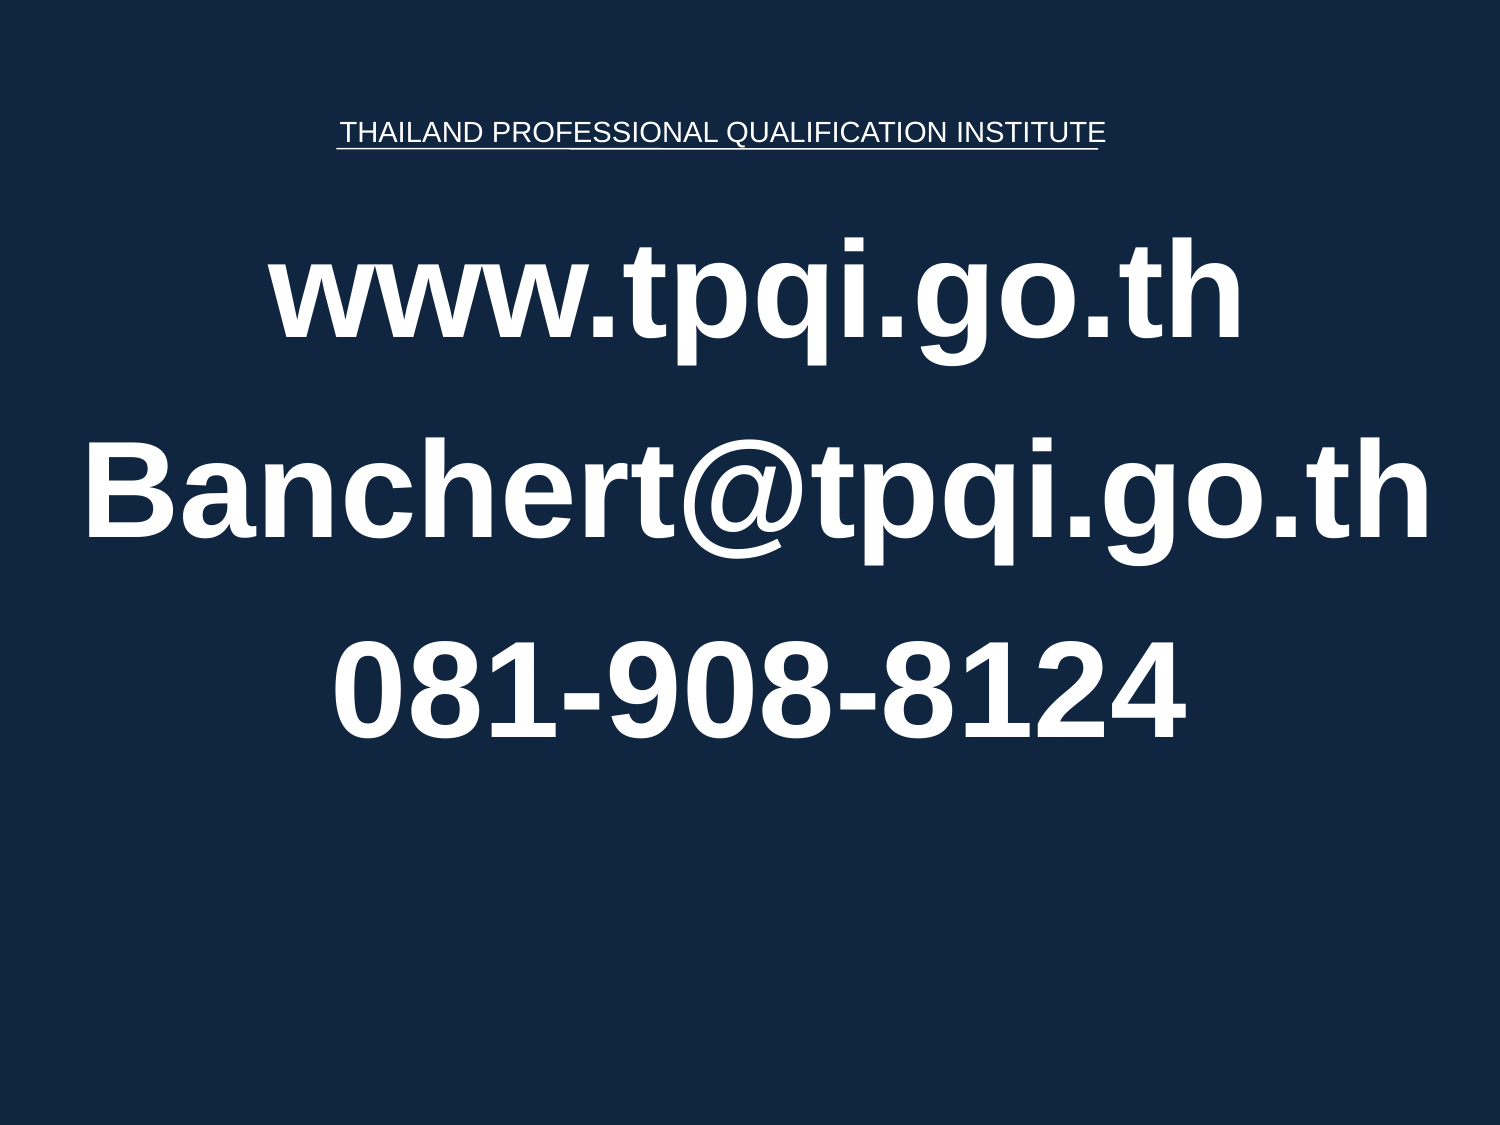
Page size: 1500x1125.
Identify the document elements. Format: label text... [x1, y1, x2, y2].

title www.tpqi.go.th Banchert@tpqi.go.th 081-908-8124 [17, 195, 1500, 835]
text_box THAILAND PROFESSIONAL QUALIFICATION INSTITUTE [324, 101, 1146, 196]
